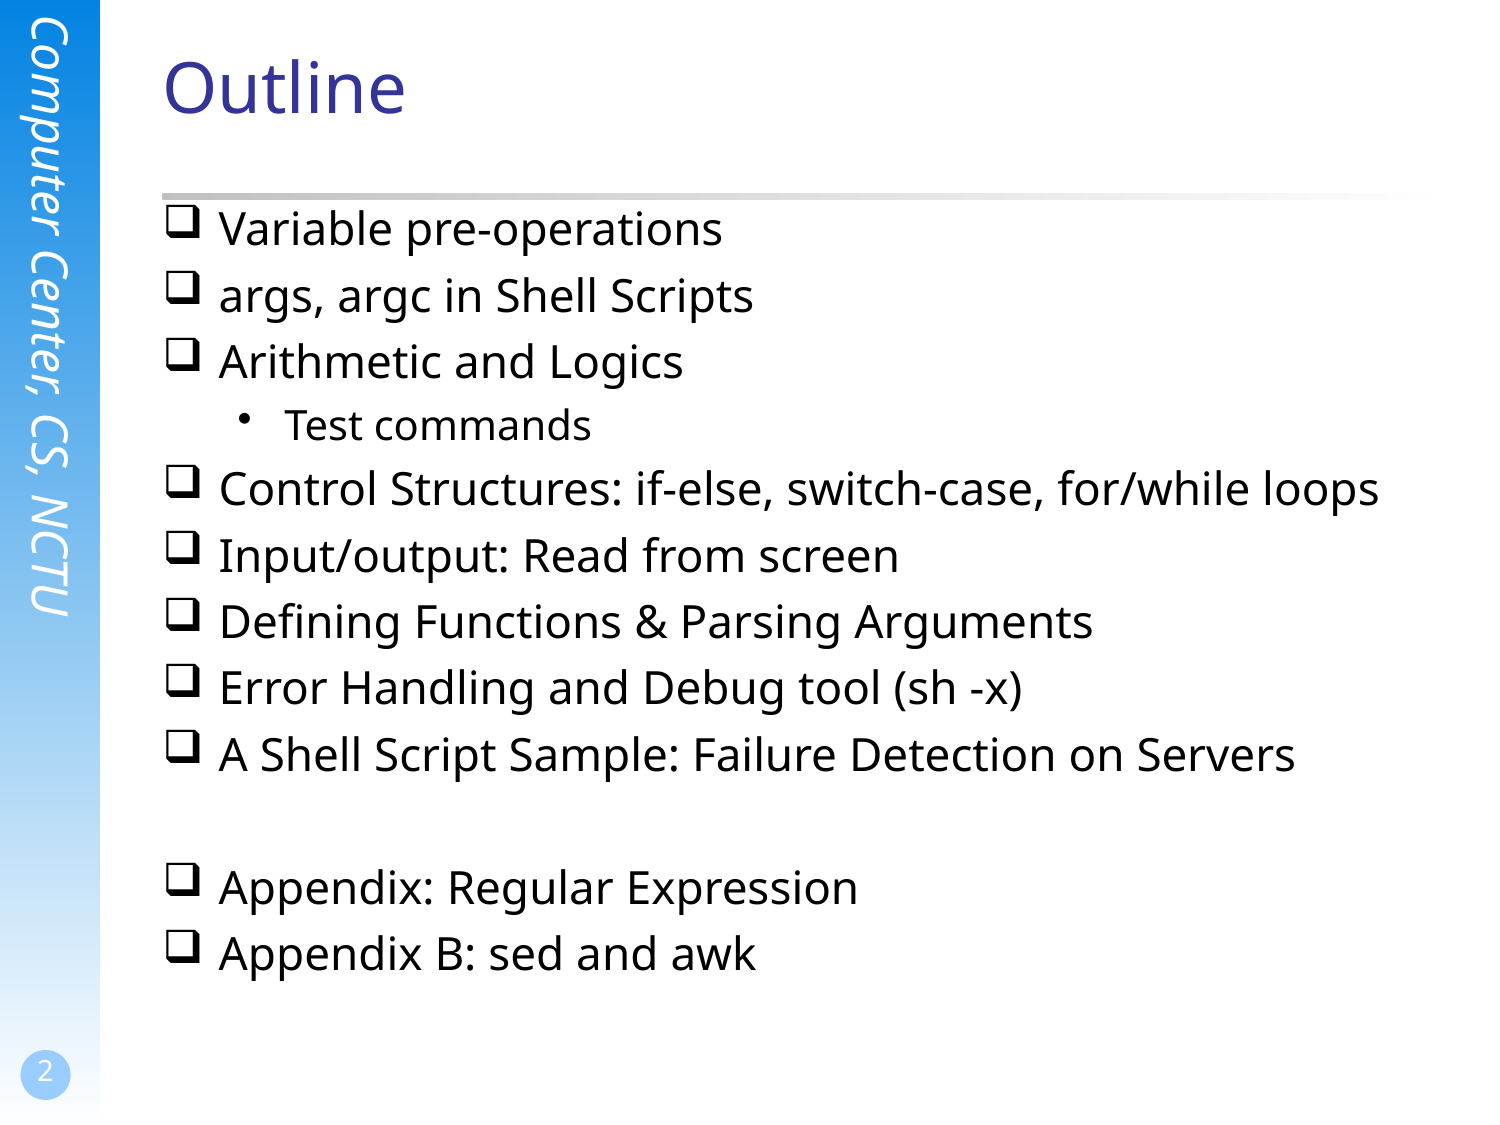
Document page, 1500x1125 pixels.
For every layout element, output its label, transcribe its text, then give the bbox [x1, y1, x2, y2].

title Outline [162, 42, 1438, 200]
list Variable pre-operations args, argc in Shell Scripts Arithmetic and Logics Test commands Control Structures: if-else, switch-case, for/while loops Input/output: Read from screen Defining Functions & Parsing Arguments Error Handling and Debug tool (sh -x) A Shell Script Sample: Failure Detection on Servers Appendix: Regular Expression Appendix B: sed and awk [162, 200, 1438, 963]
